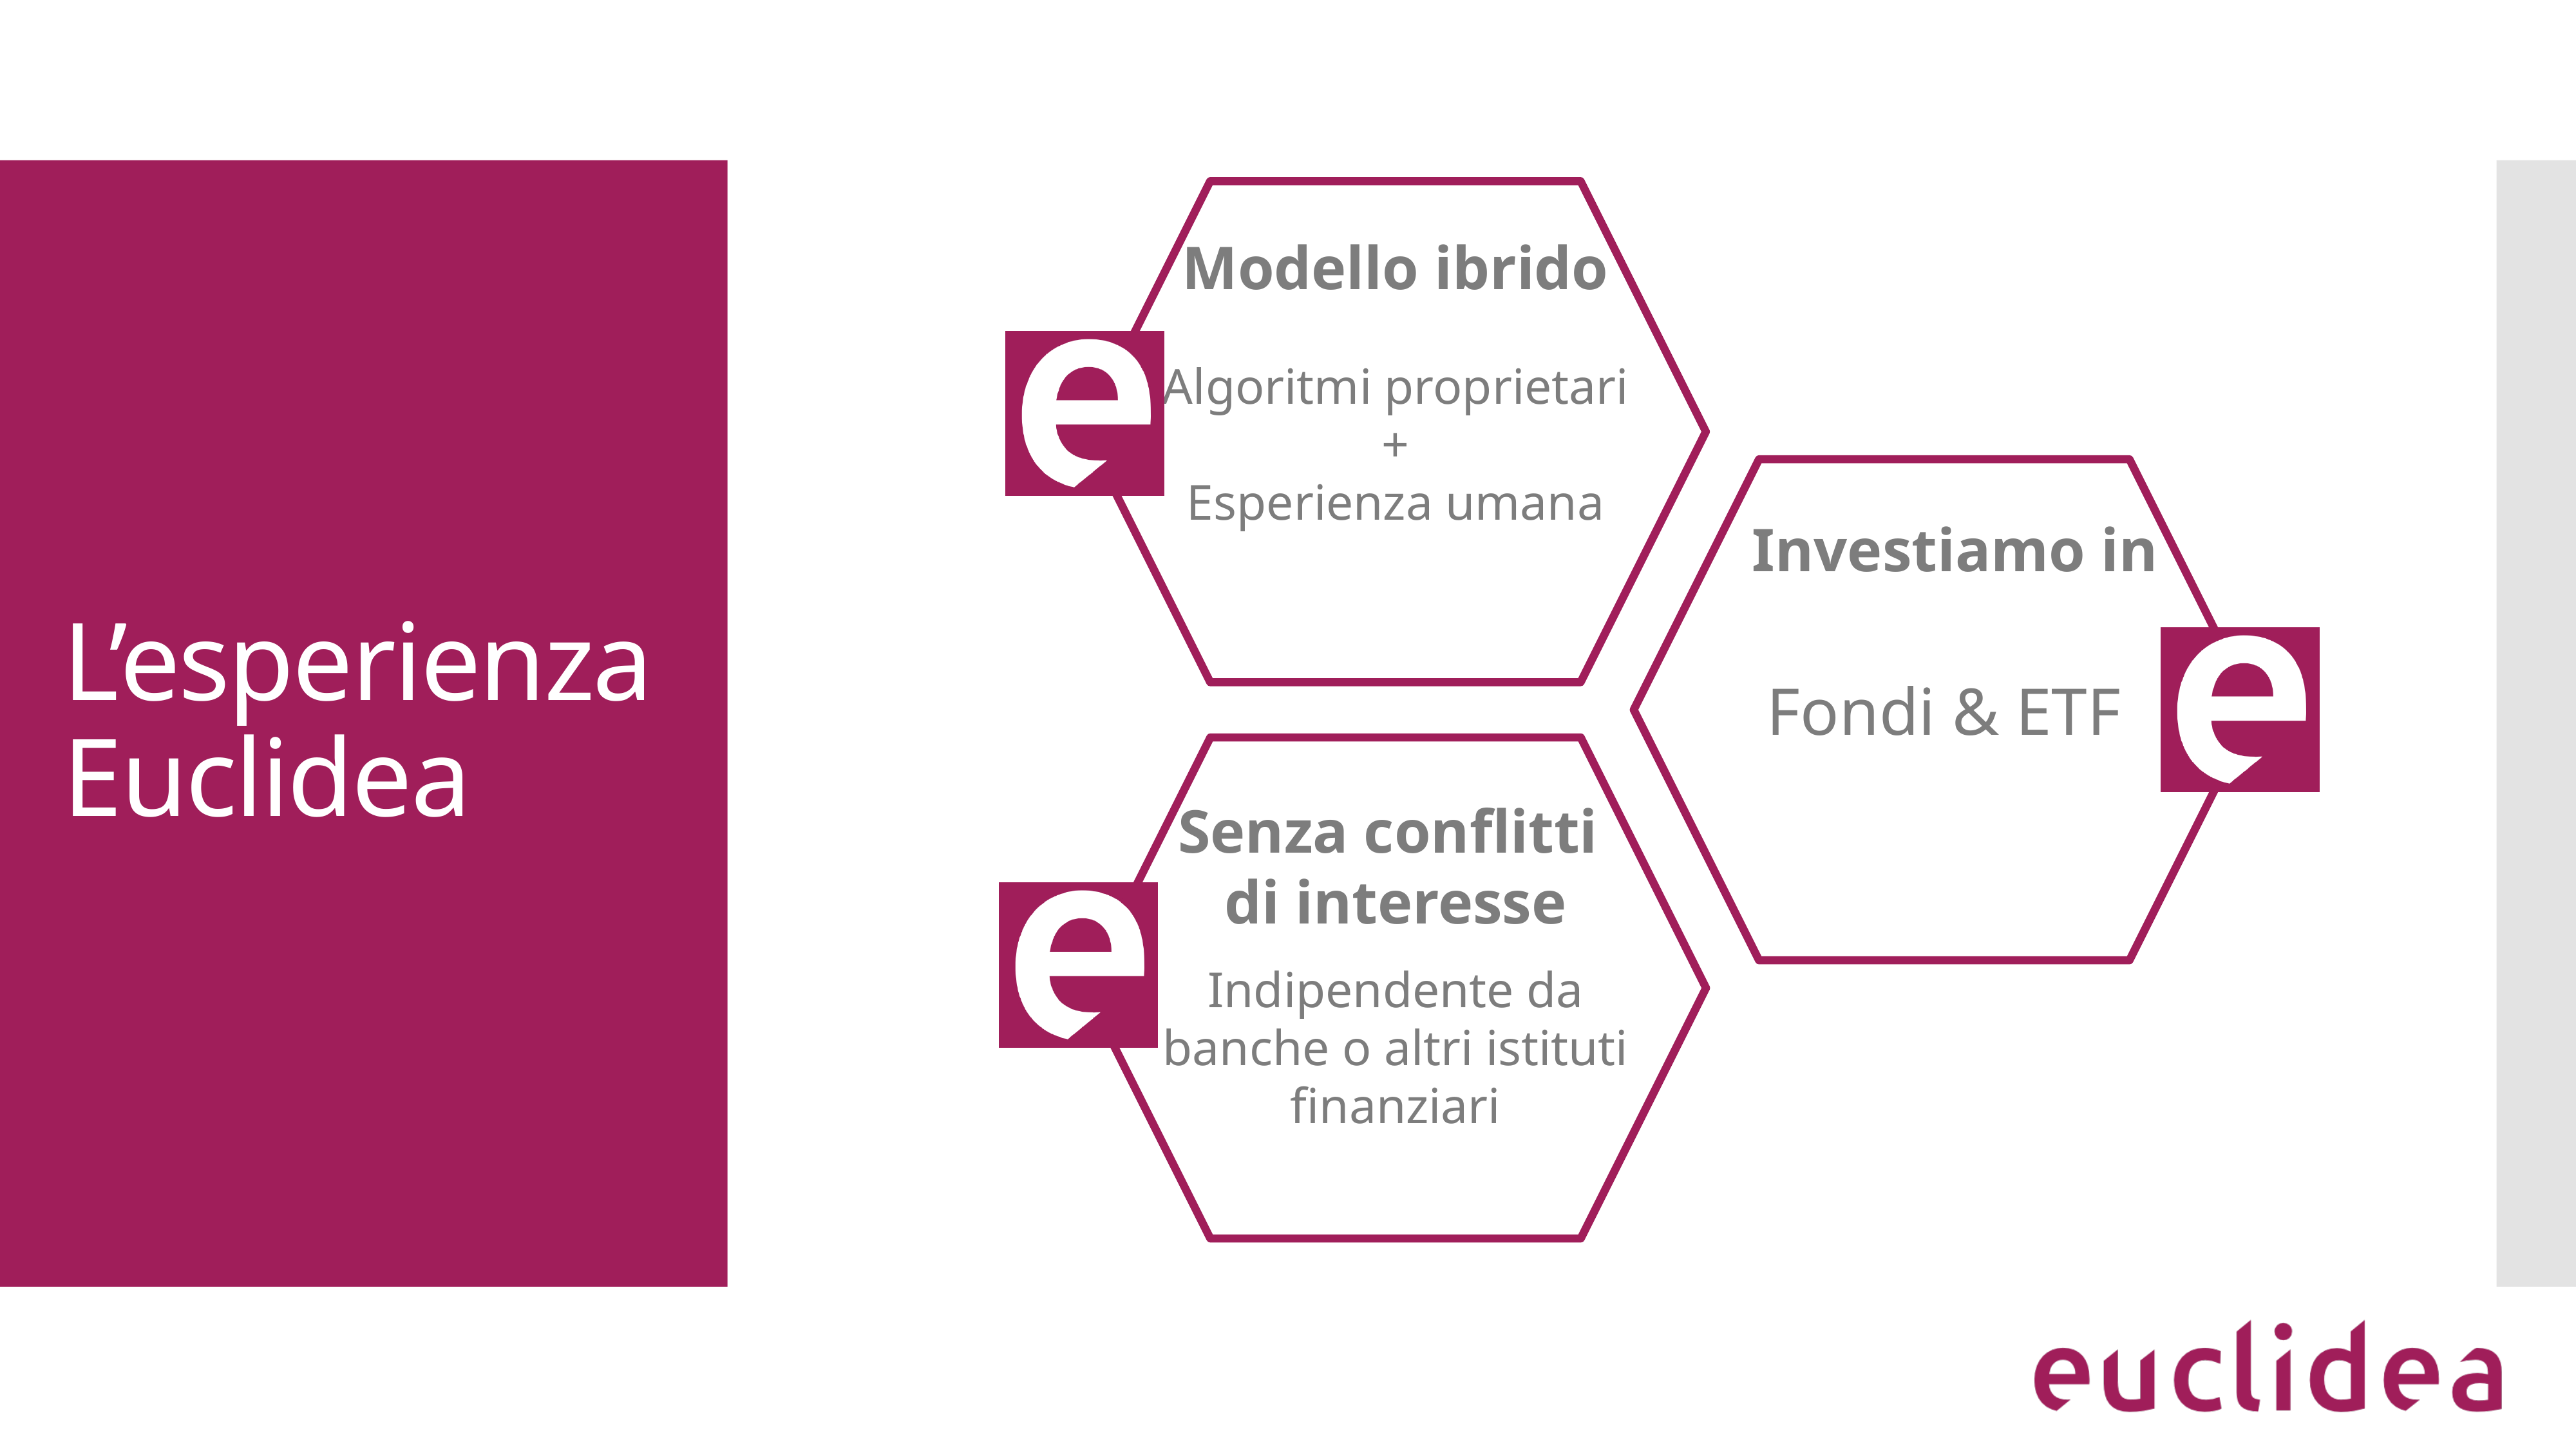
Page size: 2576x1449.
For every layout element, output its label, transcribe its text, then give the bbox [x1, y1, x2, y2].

text_box Fondi & ETF [1698, 666, 2161, 753]
text_box [1633, 526, 2215, 961]
text_box Algoritmi proprietari + Esperienza umana [1150, 351, 1642, 535]
picture [998, 882, 1158, 1048]
title L’esperienza Euclidea [53, 237, 704, 1210]
text_box [1734, 459, 2155, 507]
picture [1005, 330, 1164, 496]
text_box [1116, 269, 1707, 683]
text_box [1187, 180, 1604, 225]
text_box Senza conflitti di interesse [1166, 789, 1625, 941]
text_box Investiamo in [1725, 507, 2185, 589]
picture [2030, 1314, 2506, 1421]
text_box [1159, 1139, 1632, 1240]
text_box [1184, 737, 1607, 789]
text_box [1137, 825, 1707, 1119]
picture [2161, 627, 2320, 793]
text_box [1114, 1048, 1150, 1119]
text_box Modello ibrido [1166, 225, 1625, 307]
text_box Indipendente da banche o altri istituti finanziari [1150, 954, 1642, 1139]
